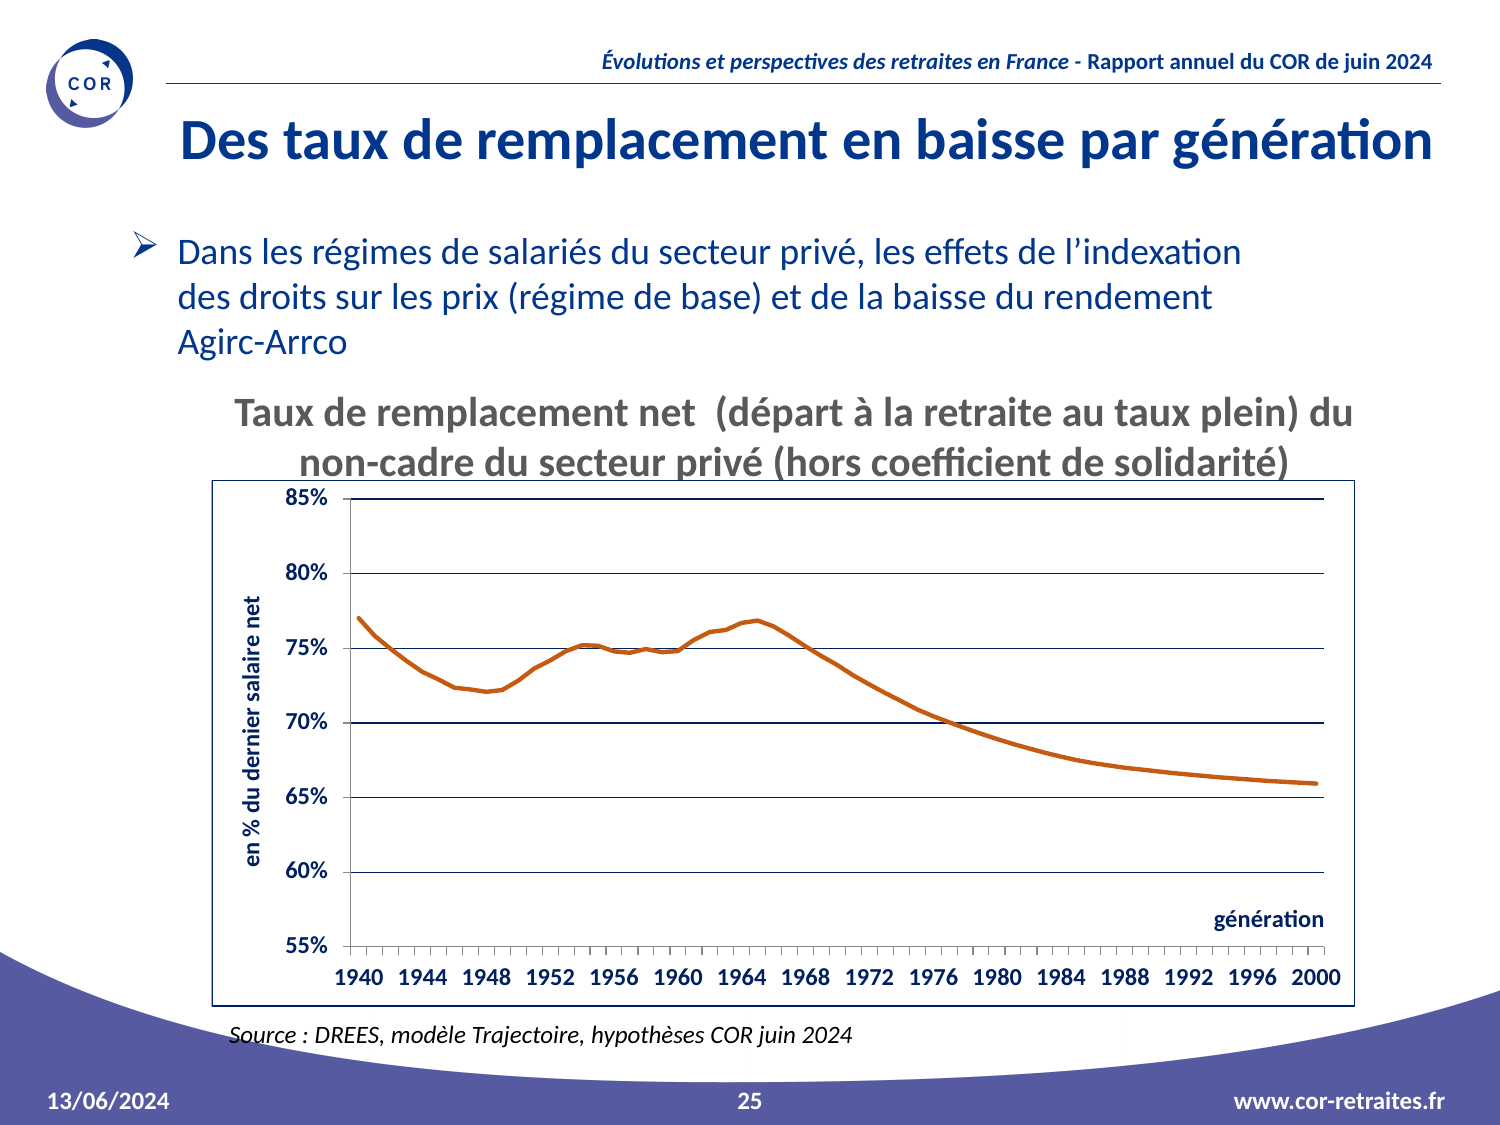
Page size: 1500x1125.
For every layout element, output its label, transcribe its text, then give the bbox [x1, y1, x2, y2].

picture [0, 479, 1500, 1125]
slide_number 25 [575, 1077, 925, 1105]
list Taux de remplacement net (départ à la retraite au taux plein) du non-cadre du secteur privé (hors coefficient de solidarité) [189, 377, 1400, 434]
text_box Source : DREES, modèle Trajectoire, hypothèses COR juin 2024 [214, 1016, 869, 1056]
text_box Dans les régimes de salariés du secteur privé, les effets de l’indexation des droits sur les prix (régime de base) et de la baisse du rendement Agirc-Arrco [115, 219, 1273, 370]
picture [46, 39, 133, 128]
list Des taux de remplacement en baisse par génération [165, 94, 1461, 211]
